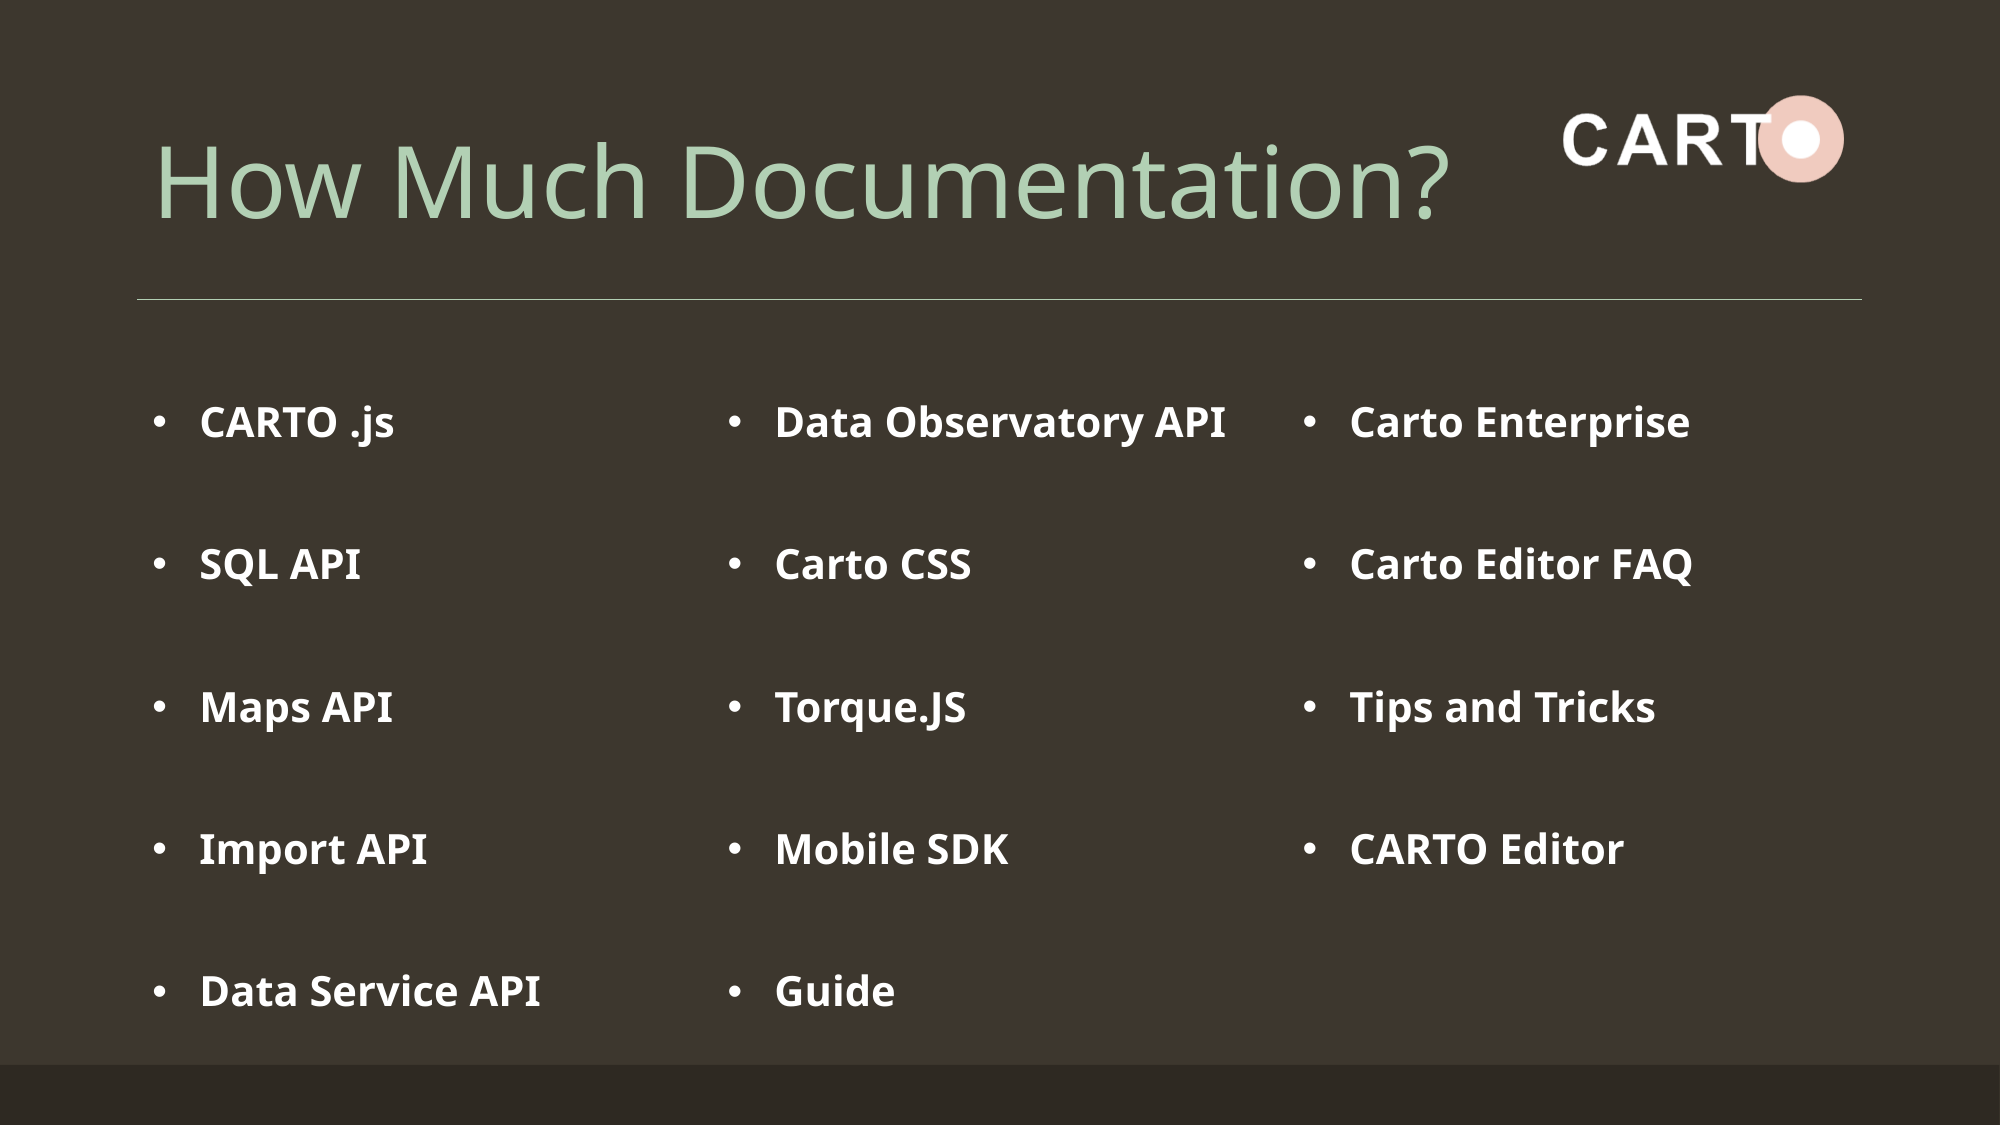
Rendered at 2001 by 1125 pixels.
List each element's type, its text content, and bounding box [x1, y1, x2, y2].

table_header Data Observatory API Carto CSS Torque.JS Mobile SDK Guide [712, 300, 1287, 1125]
table_header Carto Enterprise Carto Editor FAQ Tips and Tricks CARTO Editor [1287, 300, 1862, 1125]
table_header CARTO .js SQL API Maps API Import API Data Service API [137, 300, 712, 1125]
title How Much Documentation? [137, 59, 1863, 248]
picture [1517, 74, 1850, 224]
